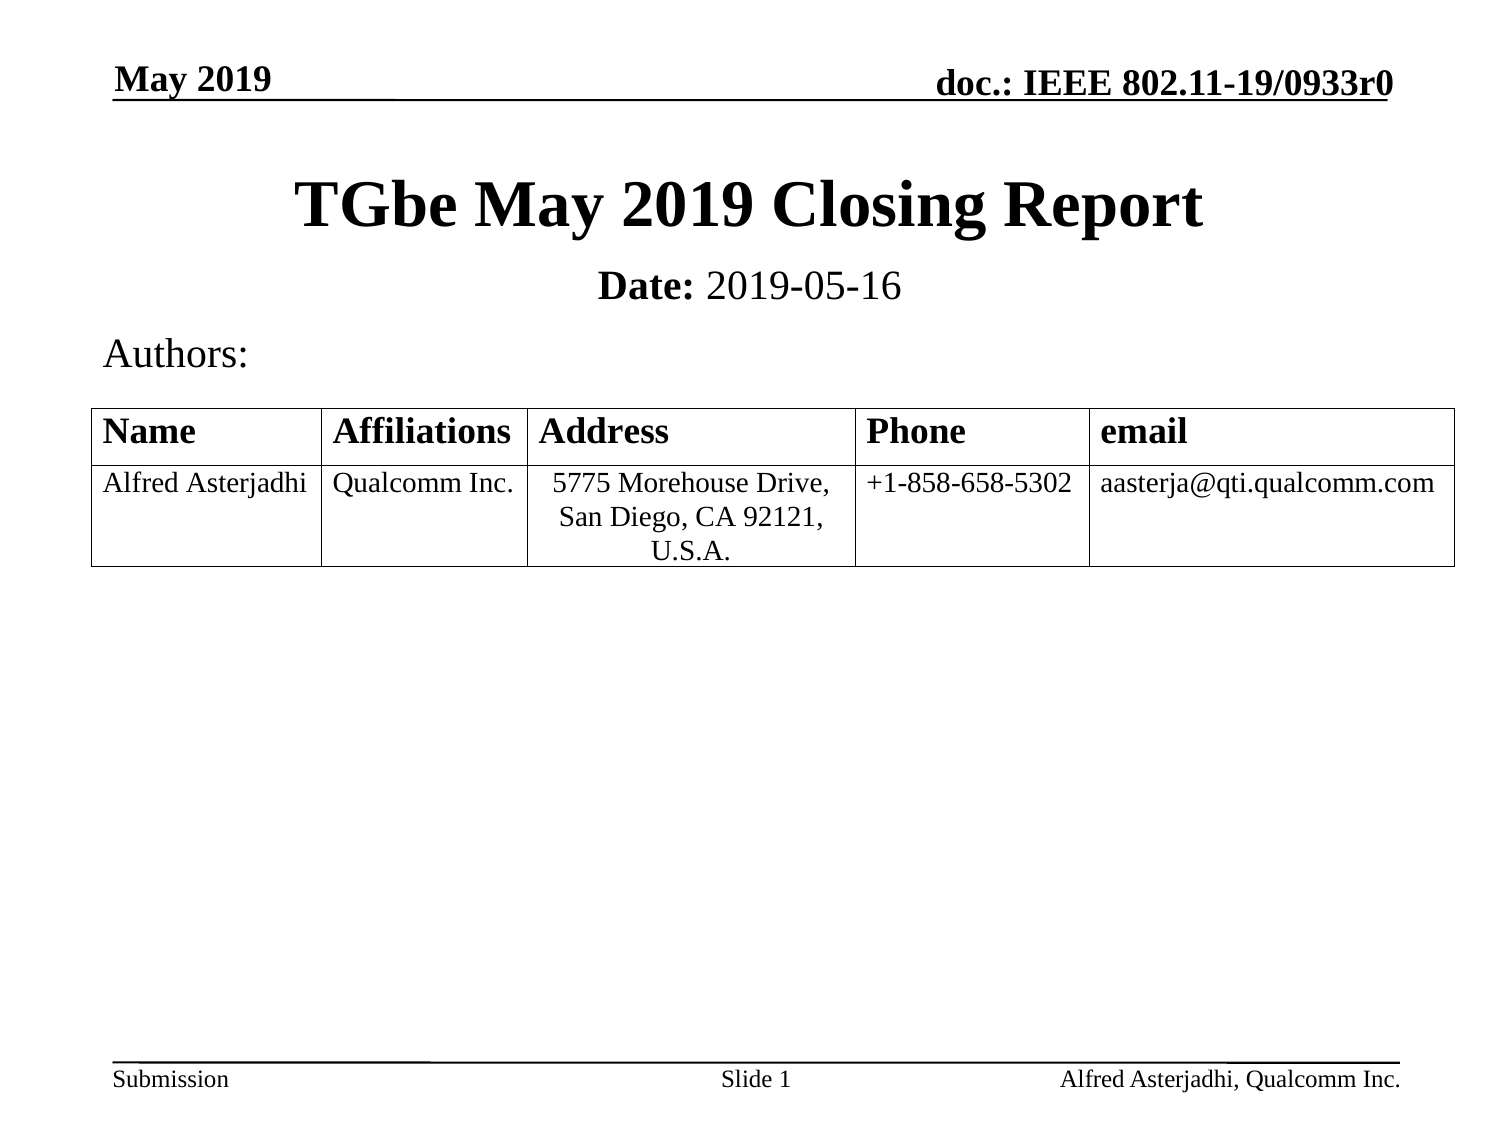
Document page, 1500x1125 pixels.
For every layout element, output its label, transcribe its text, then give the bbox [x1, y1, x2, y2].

text_box Authors: [87, 318, 325, 381]
list Date: 2019-05-16 [112, 249, 1388, 316]
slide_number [114, 54, 493, 100]
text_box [75, 407, 1477, 819]
title TGbe May 2019 Closing Report [112, 112, 1388, 249]
slide_number Slide 1 [712, 1061, 800, 1123]
footer Alfred Asterjadhi, Qualcomm Inc. [902, 1061, 1402, 1093]
